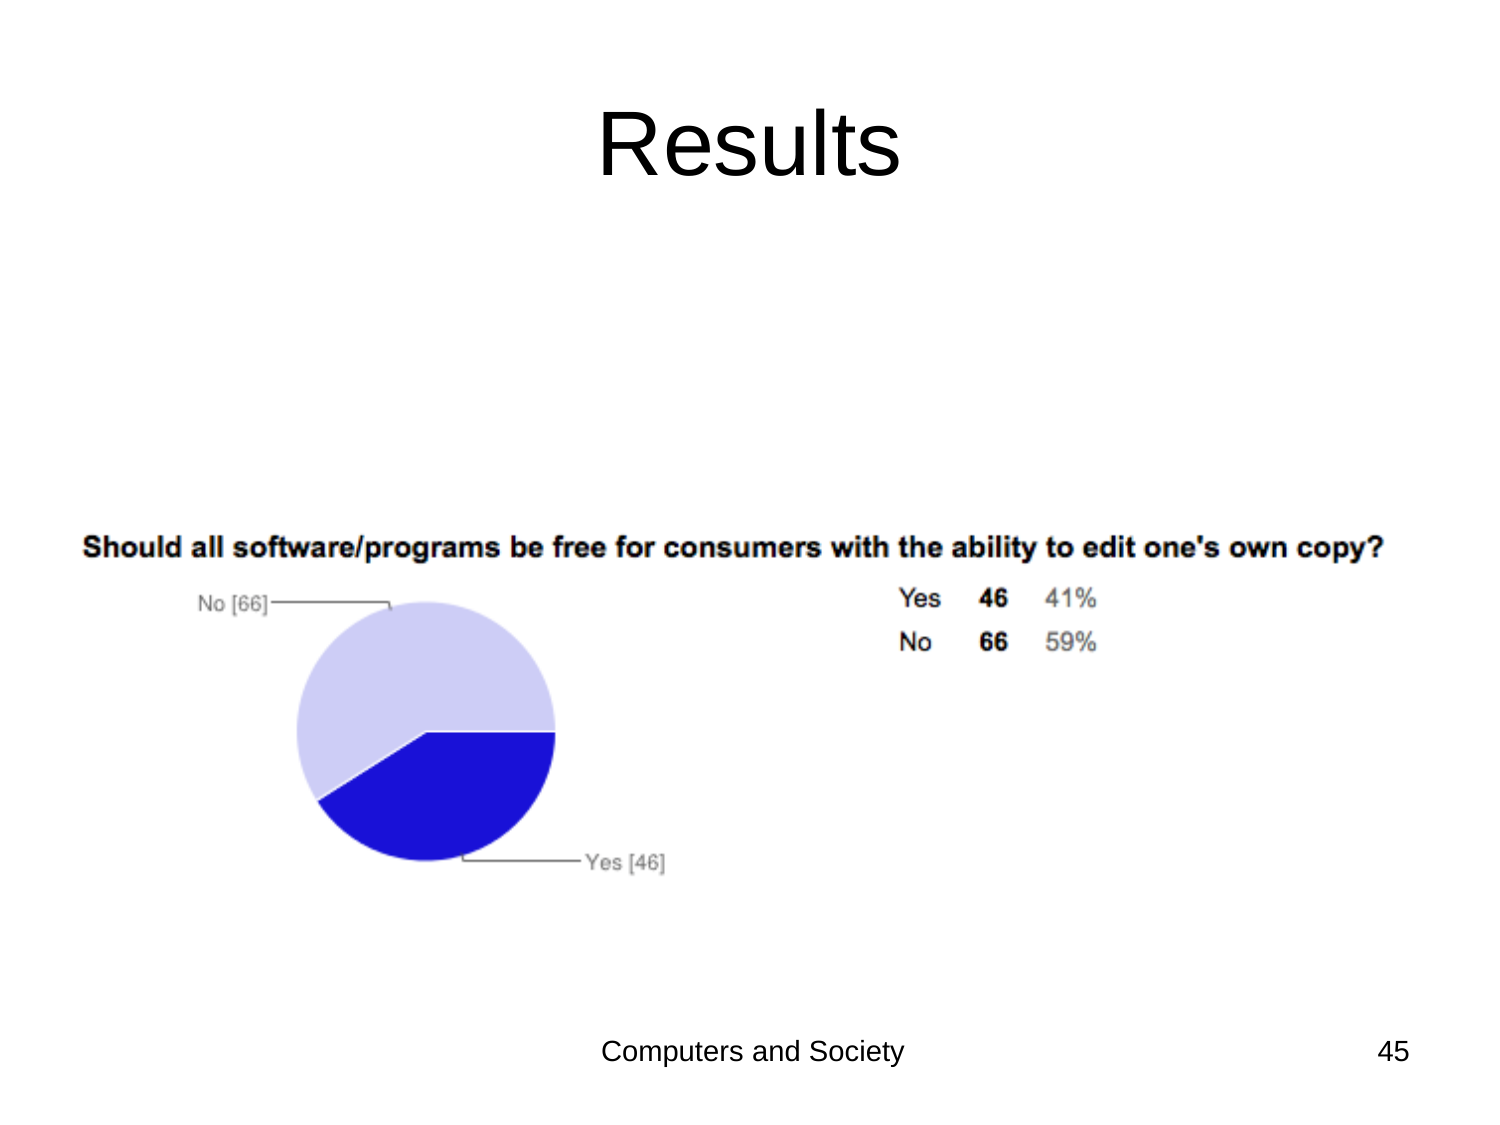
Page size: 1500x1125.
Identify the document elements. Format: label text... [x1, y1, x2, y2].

footer Computers and Society [440, 1024, 1067, 1103]
title Results [74, 44, 1426, 233]
picture [43, 494, 1432, 940]
slide_number 45 [1074, 1024, 1426, 1103]
